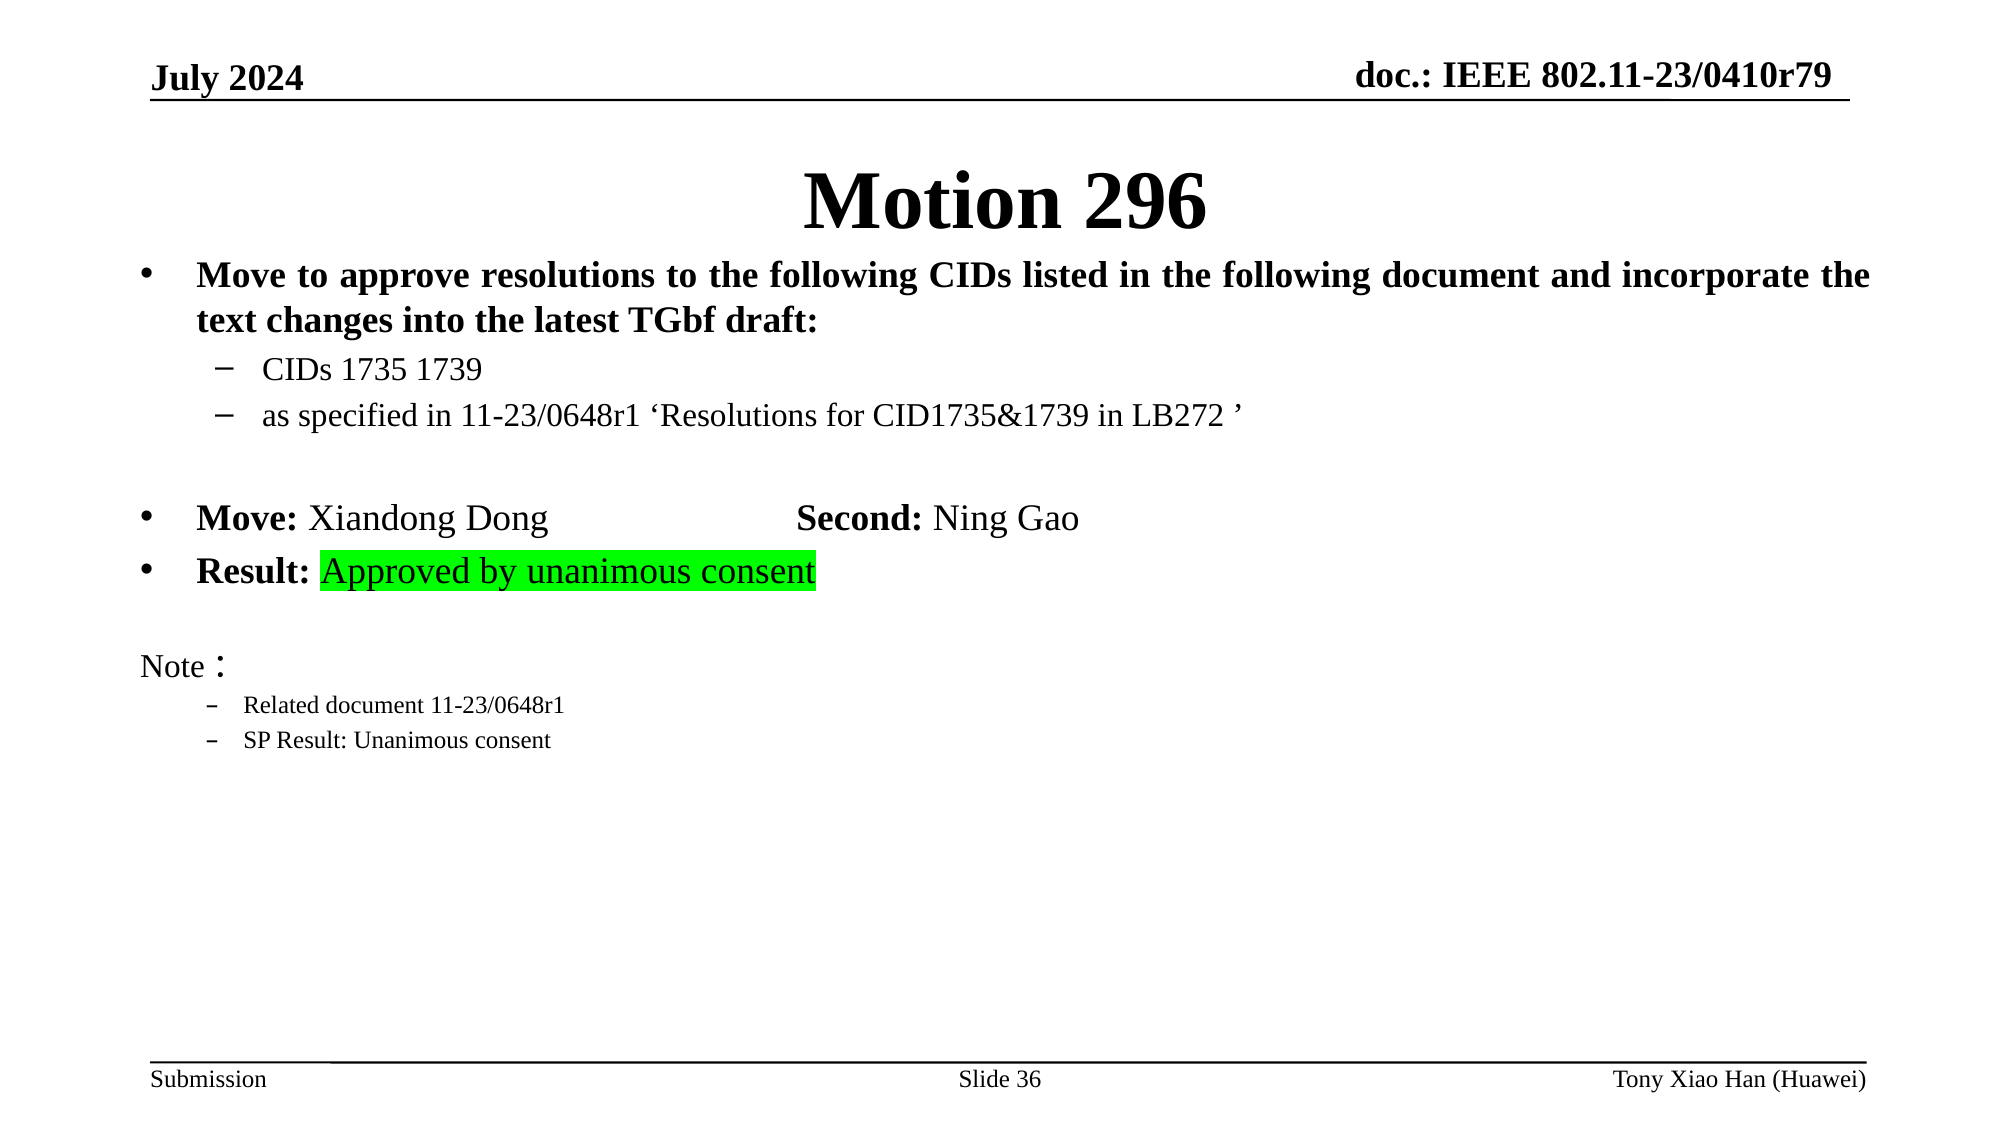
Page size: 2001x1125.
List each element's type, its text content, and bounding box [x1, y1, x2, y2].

text_box Motion 296 [368, 137, 1644, 212]
text_box Move to approve resolutions to the following CIDs listed in the following document and incorporate the text changes into the latest TGbf draft: CIDs 1735 1739 as specified in 11-23/0648r1 ‘Resolutions for CID1735&1739 in LB272 ’ Move: Xiandong Dong Second: Ning Gao Result: Approved by unanimous consent Note： Related document 11-23/0648r1 SP Result: Unanimous consent [125, 212, 1888, 900]
